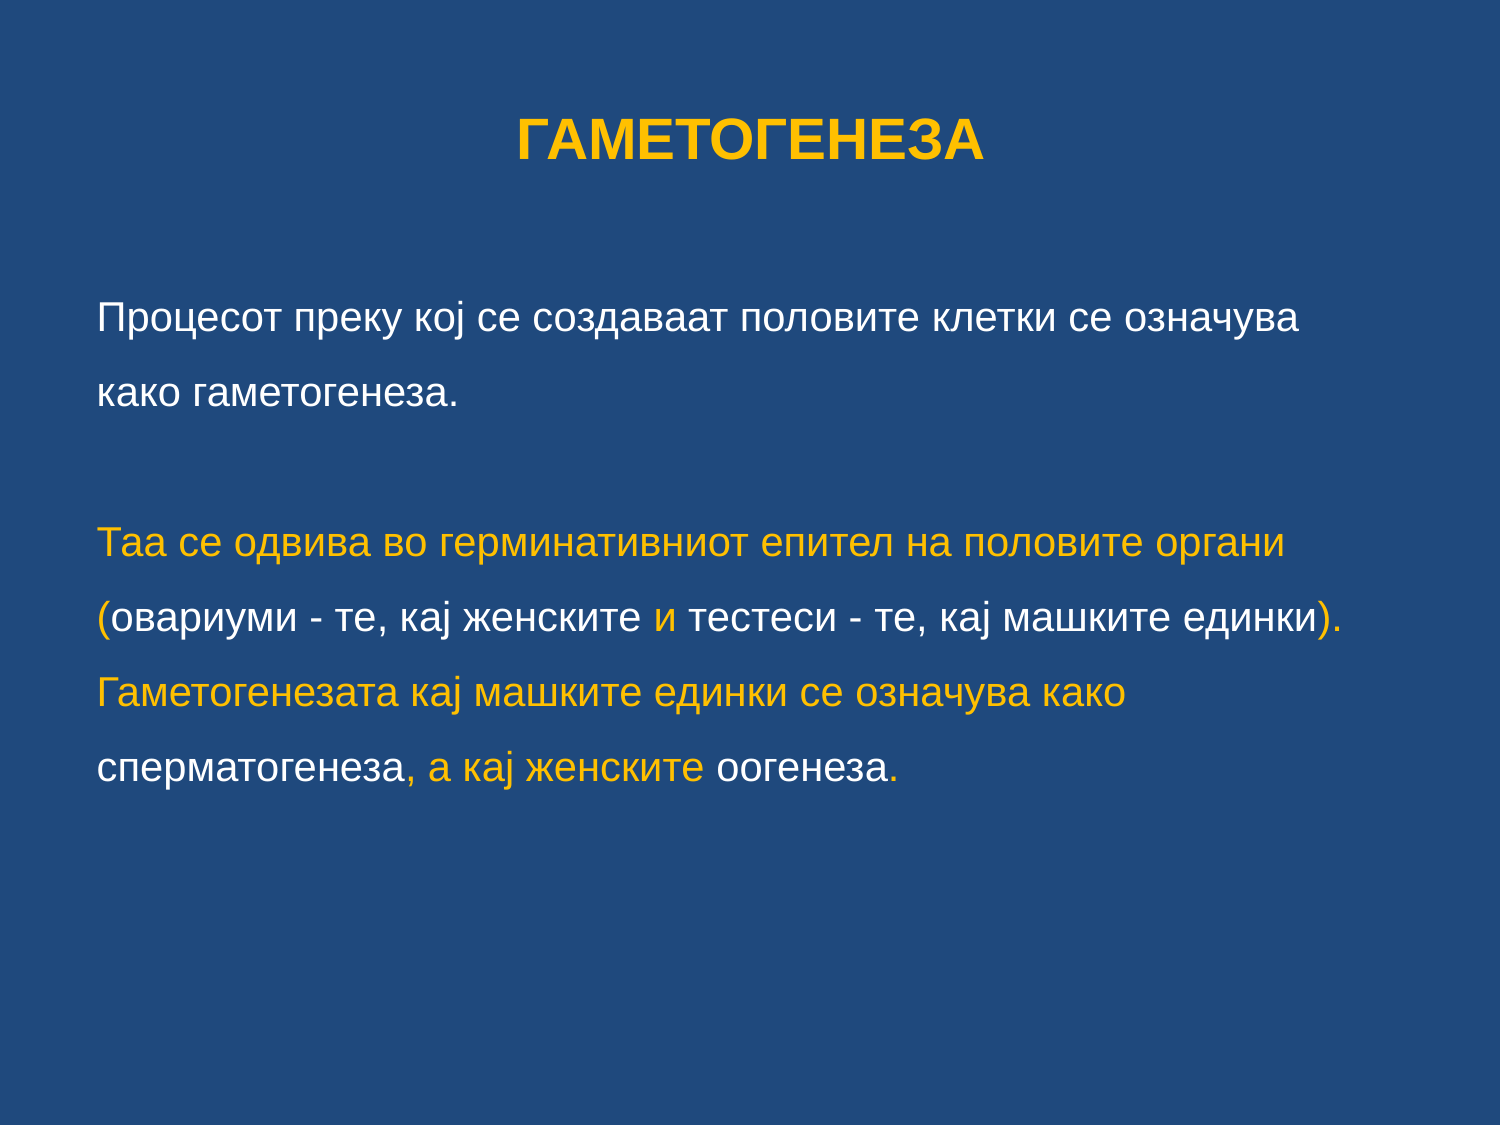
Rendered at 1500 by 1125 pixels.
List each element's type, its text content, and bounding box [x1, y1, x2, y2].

text_box ГАМЕТОГЕНЕЗА [460, 93, 1001, 179]
text_box Процесот преку кој се создаваат половите клетки се означува како гаметогенеза. Таа се одвива во герминативниот епител на половите органи (овариуми - те, кај женските и тестеси - те, кај машките единки). Гаметогенезата кај машките единки се означува како сперматогенеза, а кај женските оогенеза. [81, 257, 1407, 798]
